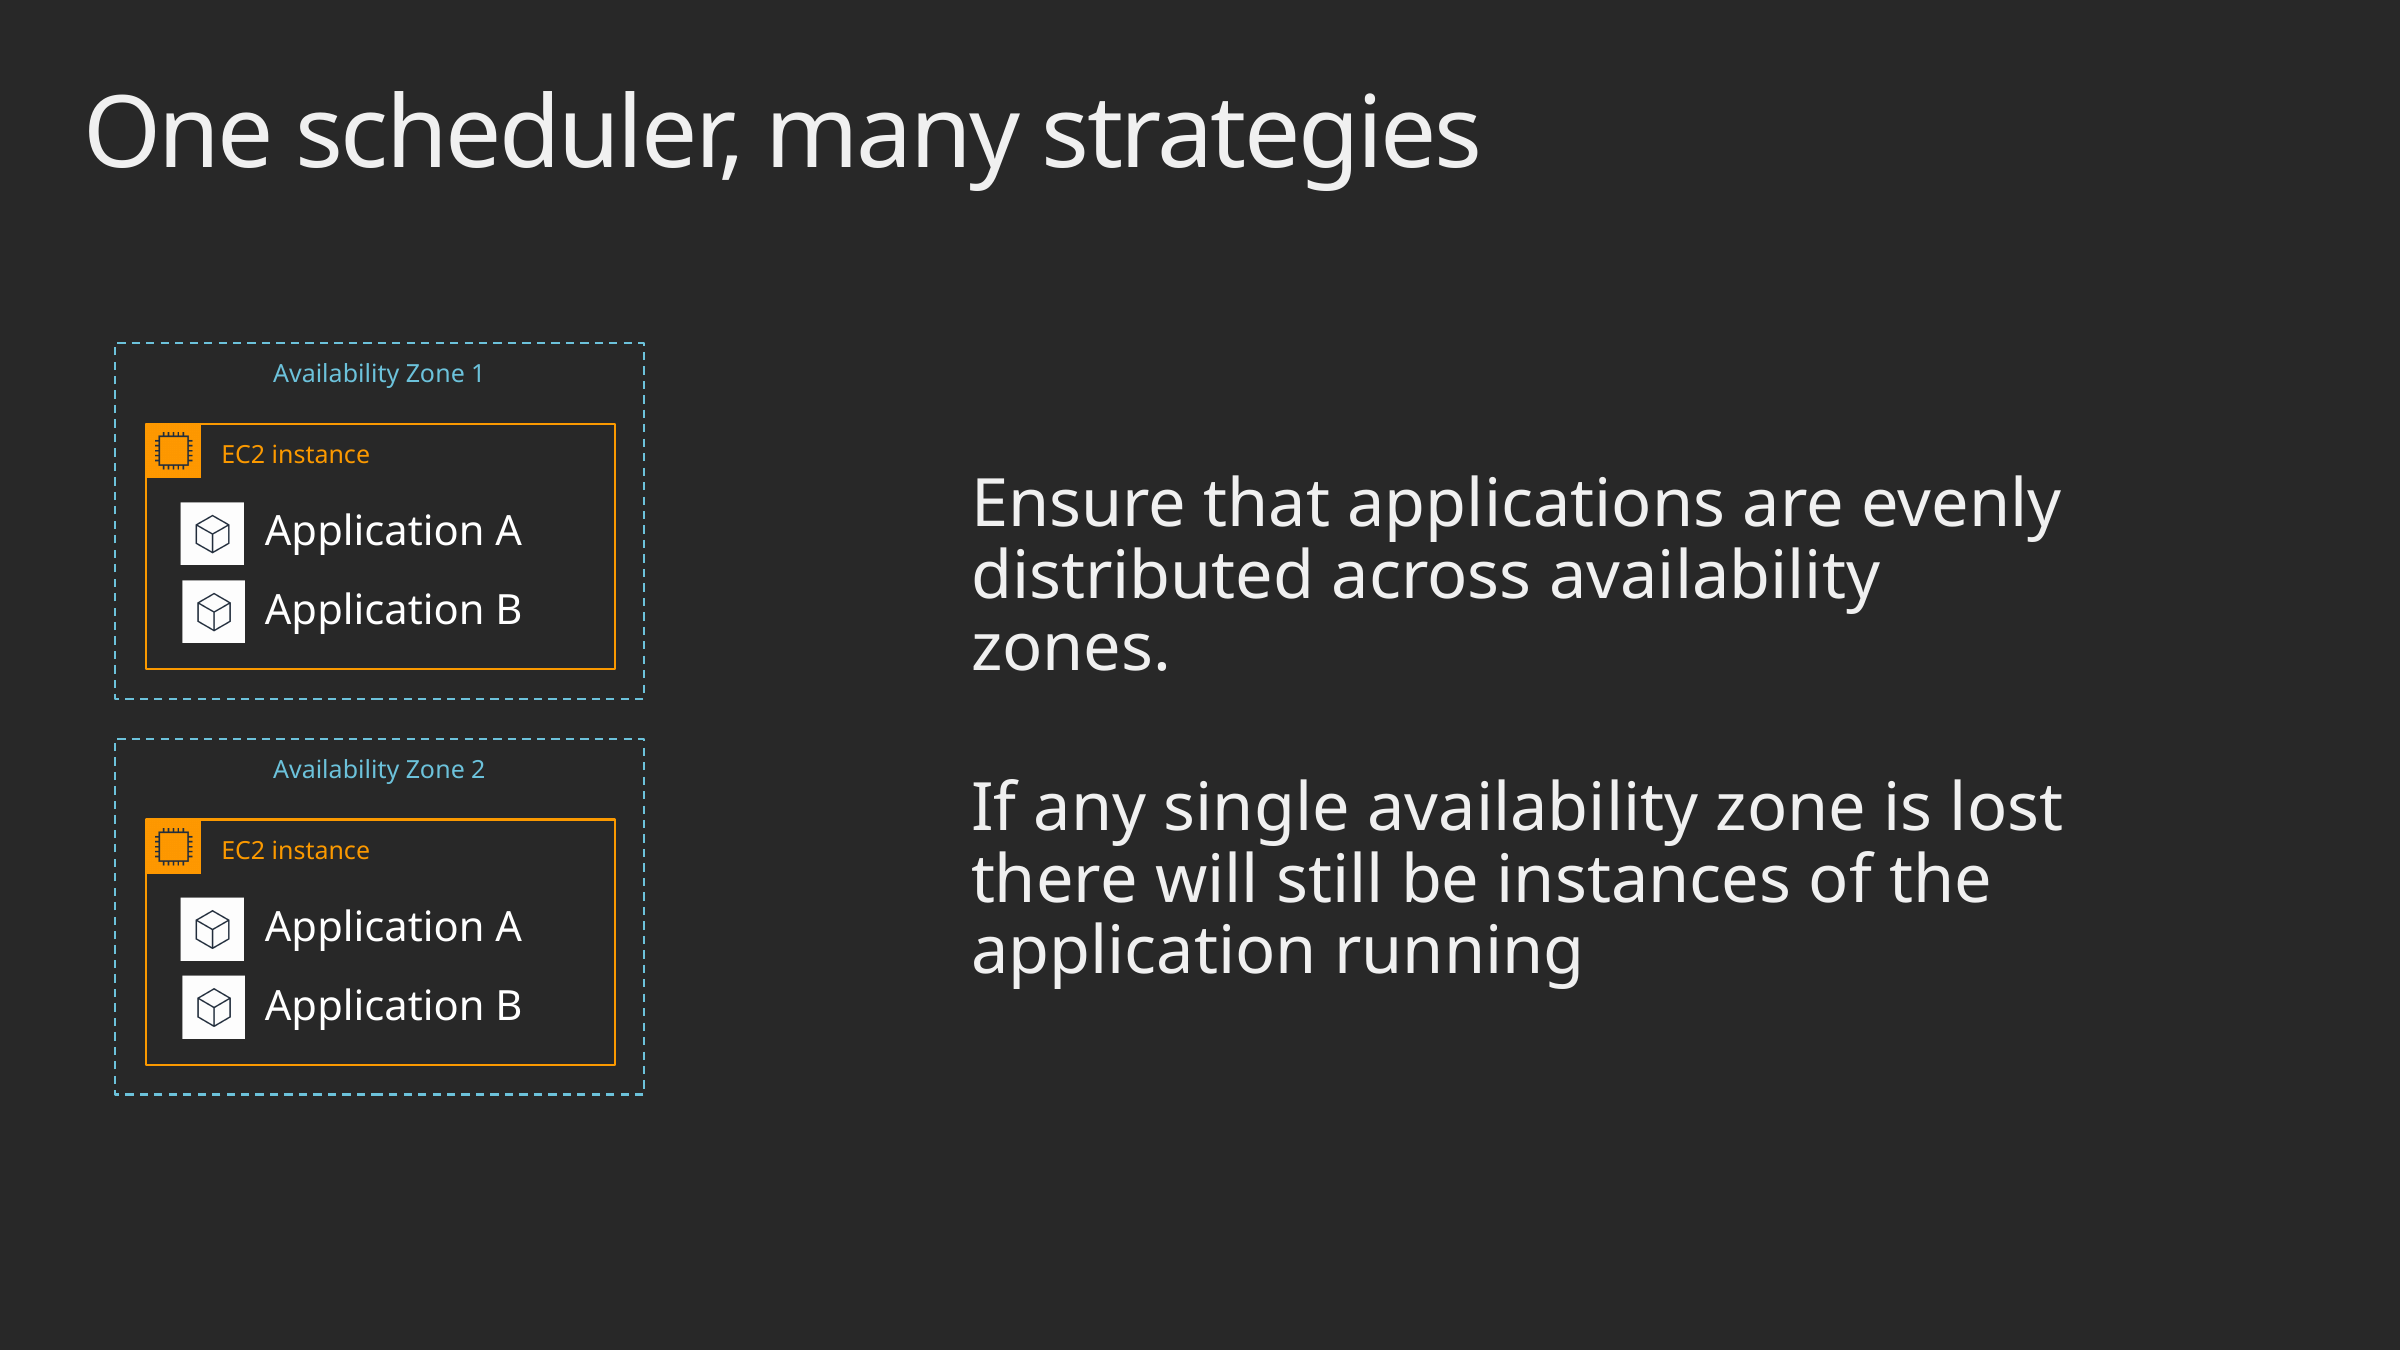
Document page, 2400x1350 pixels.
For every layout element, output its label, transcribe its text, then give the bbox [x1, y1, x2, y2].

picture [177, 574, 252, 650]
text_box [146, 819, 615, 1066]
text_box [146, 423, 615, 670]
text_box Availability Zone 1 [114, 342, 645, 700]
picture [177, 970, 252, 1045]
text_box Ensure that applications are evenly distributed across availability zones. If any single availability zone is lost there will still be instances of the application running [956, 461, 2099, 948]
title One scheduler, many strategies [53, 56, 2347, 235]
text_box Availability Zone 2 [114, 738, 645, 1095]
picture [175, 496, 250, 571]
picture [175, 892, 250, 967]
